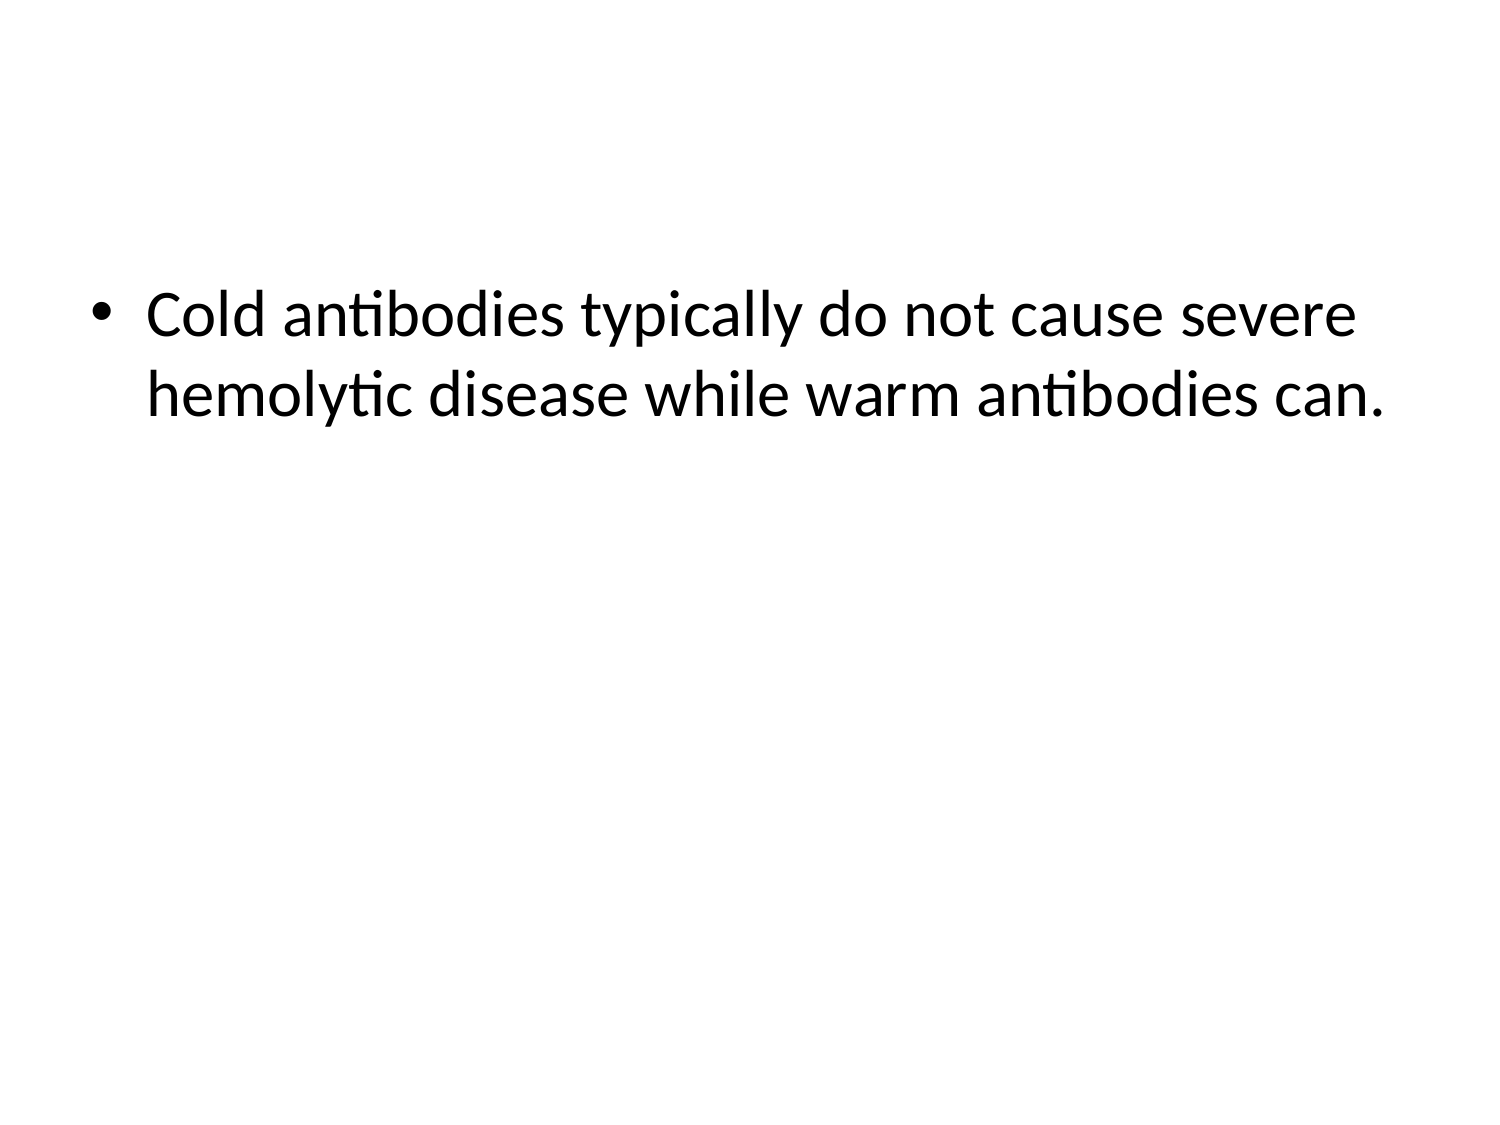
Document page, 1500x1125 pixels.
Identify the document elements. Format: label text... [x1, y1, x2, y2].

list Cold antibodies typically do not cause severe hemolytic disease while warm antibodies can. [75, 262, 1425, 1005]
